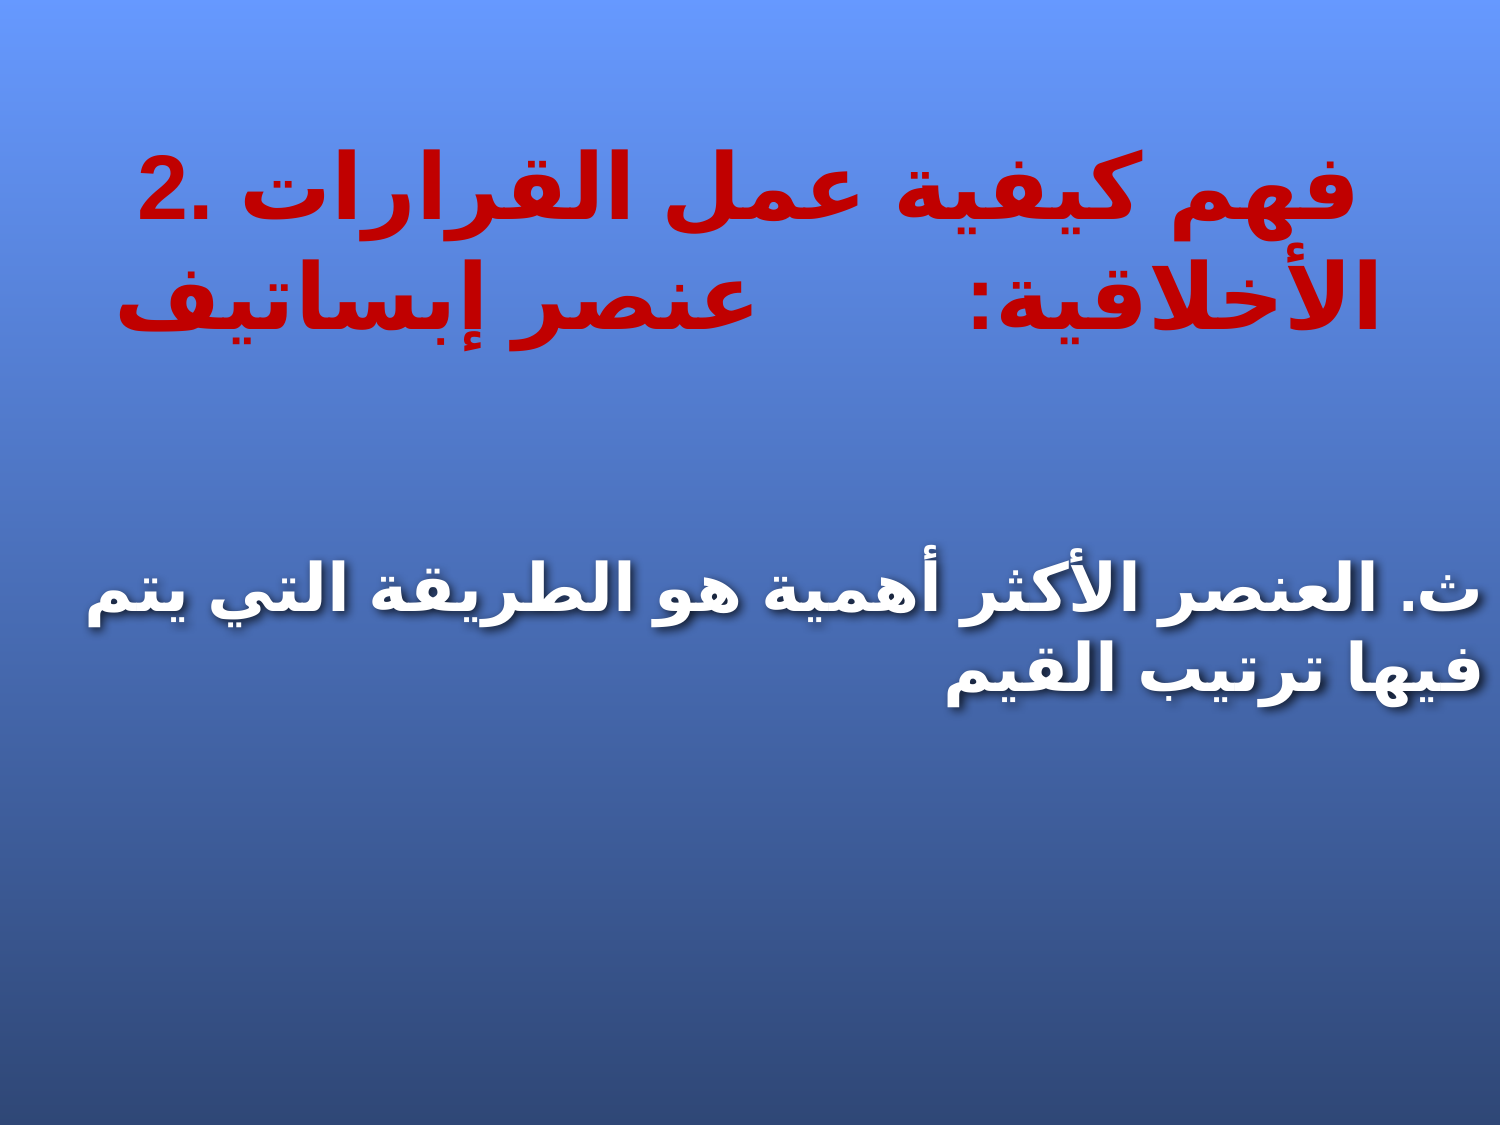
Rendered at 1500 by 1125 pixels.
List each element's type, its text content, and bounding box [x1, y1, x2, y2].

text_box ث. العنصر الأكثر أهمية هو الطريقة التي يتم فيها ترتيب القيم [0, 537, 1500, 713]
title 2. فهم كيفية عمل القرارات الأخلاقية: عنصر إبساتيف [0, 37, 1500, 438]
